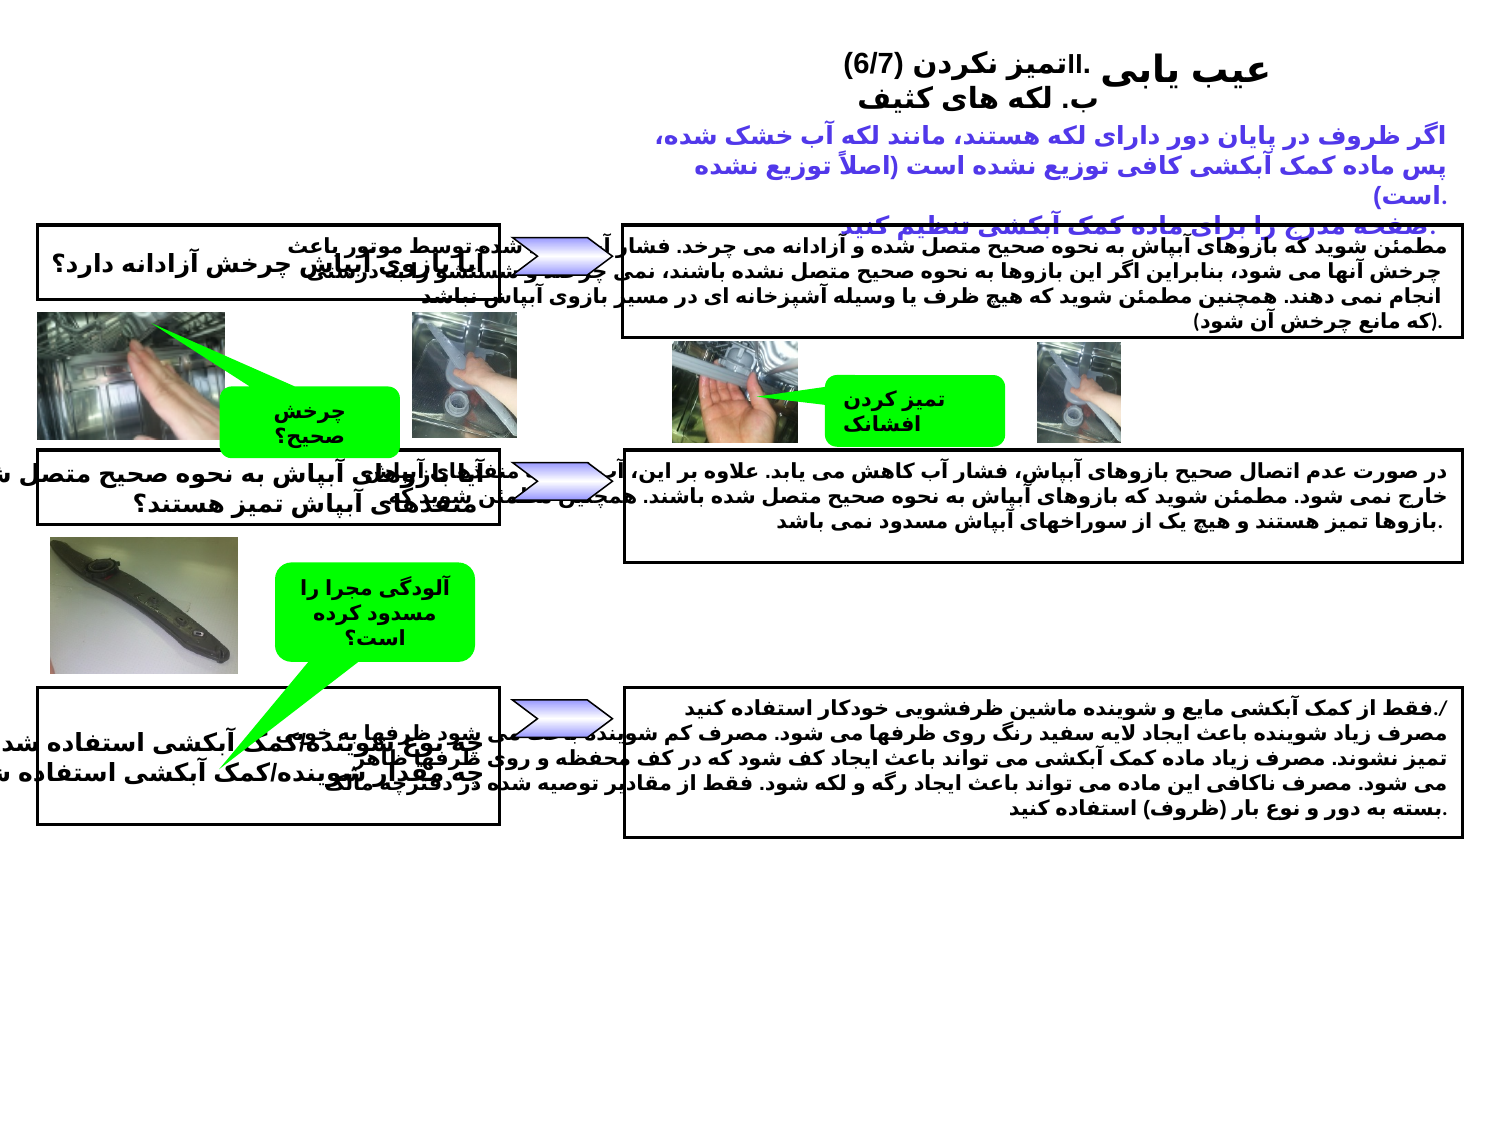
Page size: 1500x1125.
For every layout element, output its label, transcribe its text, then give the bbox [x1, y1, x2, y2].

text_box در صورت عدم اتصال صحیح بازوهای آبپاش، فشار آب کاهش می یابد. علاوه بر این، آب از همه منفذهای آبپاش خارج نمی شود. مطمئن شوید که بازوهای آبپاش به نحوه صحیح متصل شده باشند. همچنین مطمئن شوید که بازوها تمیز هستند و هیچ یک از سوراخهای آبپاش مسدود نمی باشد. [624, 450, 1463, 563]
picture [49, 537, 238, 674]
text_box فقط از کمک آبکشی مایع و شوینده ماشین ظرفشویی خودکار استفاده کنید./ مصرف زیاد شوینده باعث ایجاد لایه سفید رنگ روی ظرفها می شود. مصرف کم شوینده باعث می شود ظرفها به خوبی تمیز نشوند. مصرف زیاد ماده کمک آبکشی می تواند باعث ایجاد کف شود که در کف محفظه و روی ظرفها ظاهر می شود. مصرف ناکافی این ماده می تواند باعث ایجاد رگه و لکه شود. فقط از مقادیر توصیه شده در دفترچه مالک بسته به دور و نوع بار (ظروف) استفاده کنید. [624, 687, 1463, 838]
text_box چه نوع شوینده/کمک آبکشی استفاده شده است؟ چه مقدار شوینده/کمک آبکشی استفاده شده است؟ [37, 687, 500, 825]
text_box آیا بازوی آبپاش چرخش آزادانه دارد؟ [37, 224, 500, 300]
text_box چرخش صحیح؟ [219, 357, 400, 459]
picture [672, 341, 798, 443]
picture [412, 312, 517, 438]
picture [37, 312, 226, 440]
text_box .IIتمیز نکردن (6/7) ب. لکه های کثیف [828, 37, 1114, 112]
text_box تمیز کردن افشانک [803, 374, 1006, 447]
text_box [512, 699, 613, 738]
picture [1037, 342, 1122, 443]
text_box آلودگی مجرا را مسدود کرده است؟ [219, 562, 476, 770]
text_box [512, 462, 613, 501]
text_box عیب یابی [1085, 37, 1287, 98]
text_box آیا بازوهای آبپاش به نحوه صحیح متصل شدند و منفذهای آبپاش تمیز هستند؟ [37, 449, 500, 525]
text_box مطمئن شوید که بازوهای آبپاش به نحوه صحیح متصل شده و آزادانه می چرخد. فشار آب ایجاد شده توسط موتور باعث چرخش آنها می شود، بنابراین اگر این بازوها به نحوه صحیح متصل نشده باشند، نمی چرخند و شستشو را به درستی انجام نمی دهند. همچنین مطمئن شوید که هیچ ظرف یا وسیله آشپزخانه ای در مسیر بازوی آبپاش نباشد (که مانع چرخش آن شود). [622, 224, 1463, 338]
text_box اگر ظروف در پایان دور دارای لکه هستند، مانند لکه آب خشک شده، پس ماده کمک آبکشی کافی توزیع نشده است (اصلاً توزیع نشده است). صفحه مدرج را برای ماده کمک آبکشی تنظیم کنید. [624, 112, 1463, 224]
text_box [512, 237, 613, 276]
